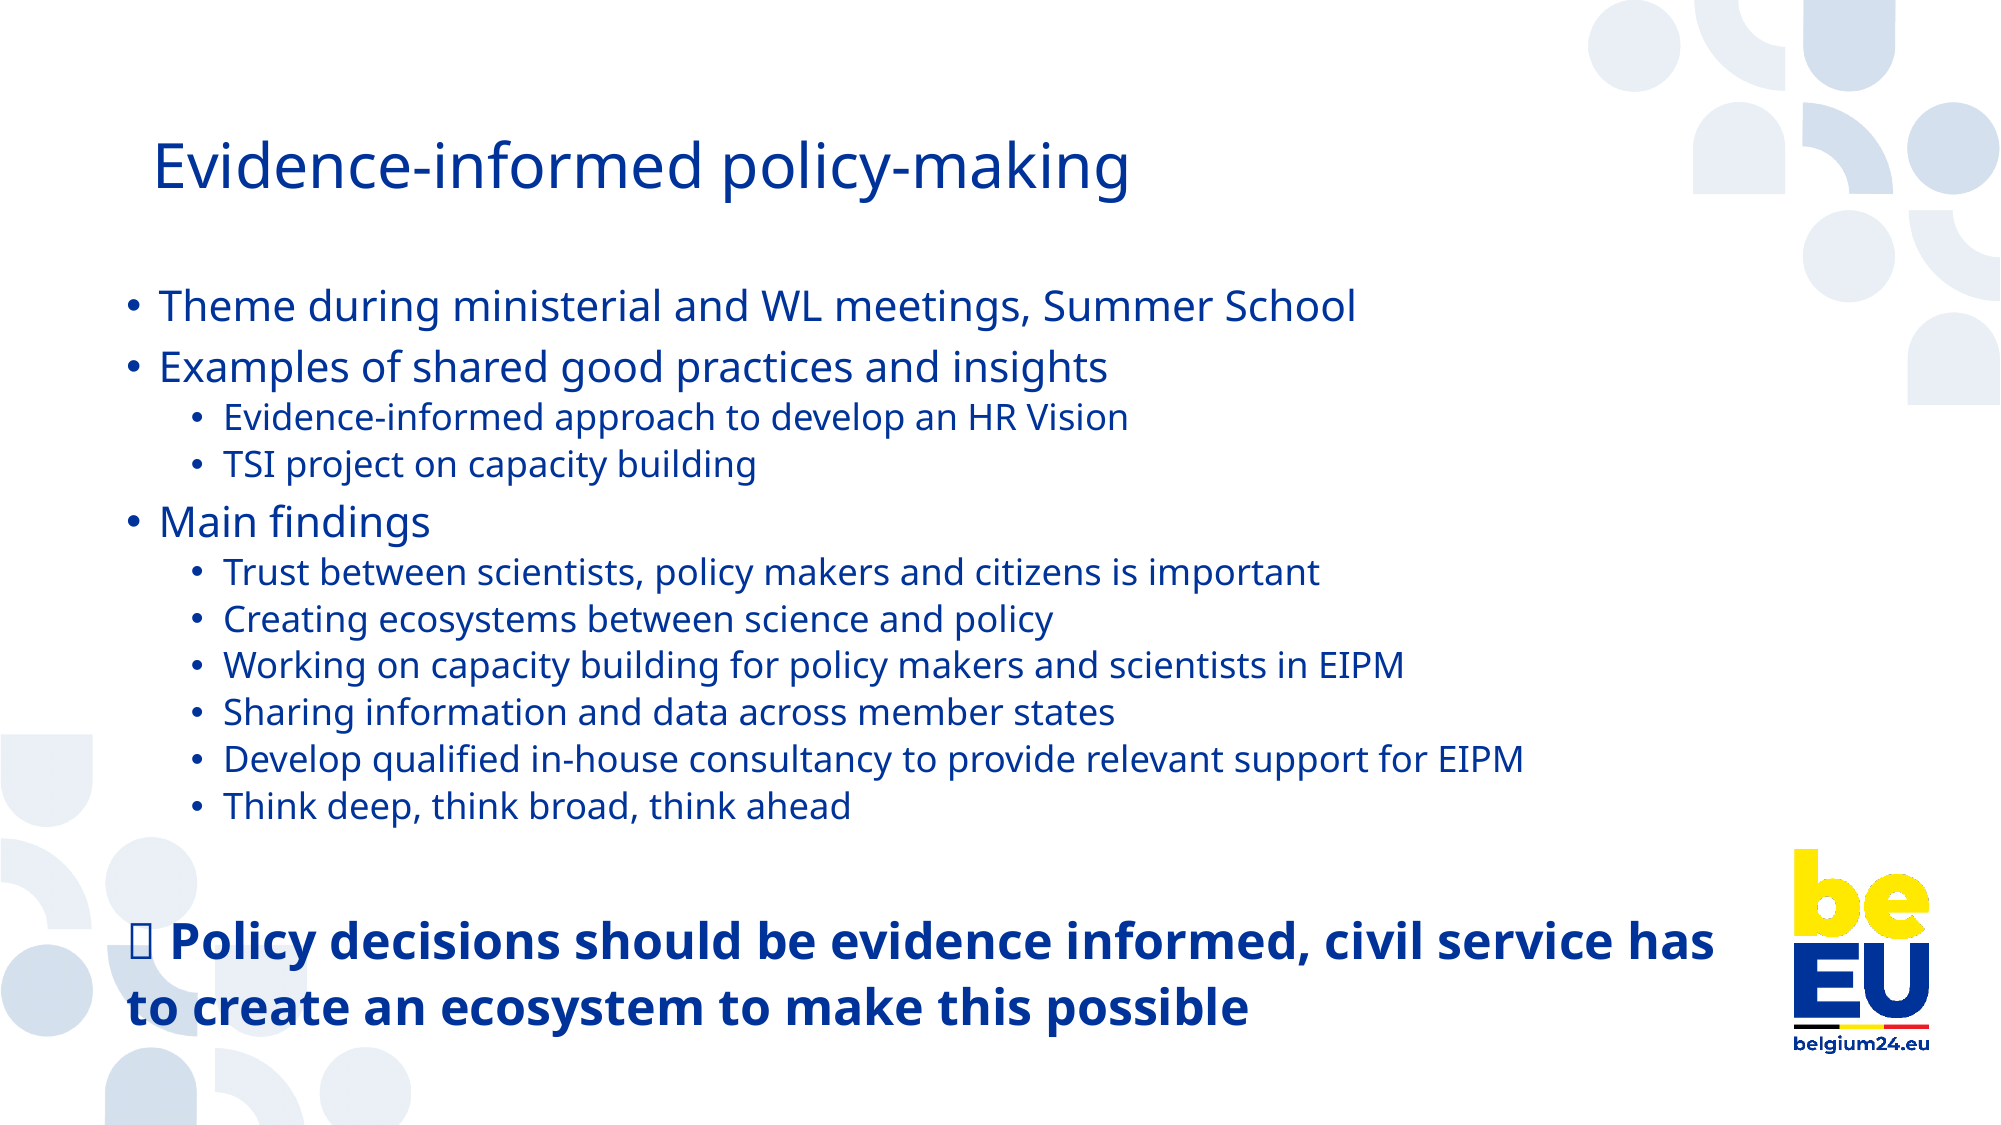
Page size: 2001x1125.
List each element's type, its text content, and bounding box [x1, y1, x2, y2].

picture [1588, 0, 2000, 405]
picture [1794, 849, 1929, 1054]
list Theme during ministerial and WL meetings, Summer School Examples of shared good practices and insights Evidence-informed approach to develop an HR Vision TSI project on capacity building Main findings Trust between scientists, policy makers and citizens is important Creating ecosystems between science and policy Working on capacity building for policy makers and scientists in EIPM Sharing information and data across member states Develop qualified in-house consultancy to provide relevant ​support for EIPM Think deep, think broad, think ahead  Policy decisions should be evidence informed, civil service has to create an ecosystem to make this possible [111, 277, 1794, 1048]
picture [1, 735, 411, 1125]
title Evidence-informed policy-making [137, 59, 1863, 278]
